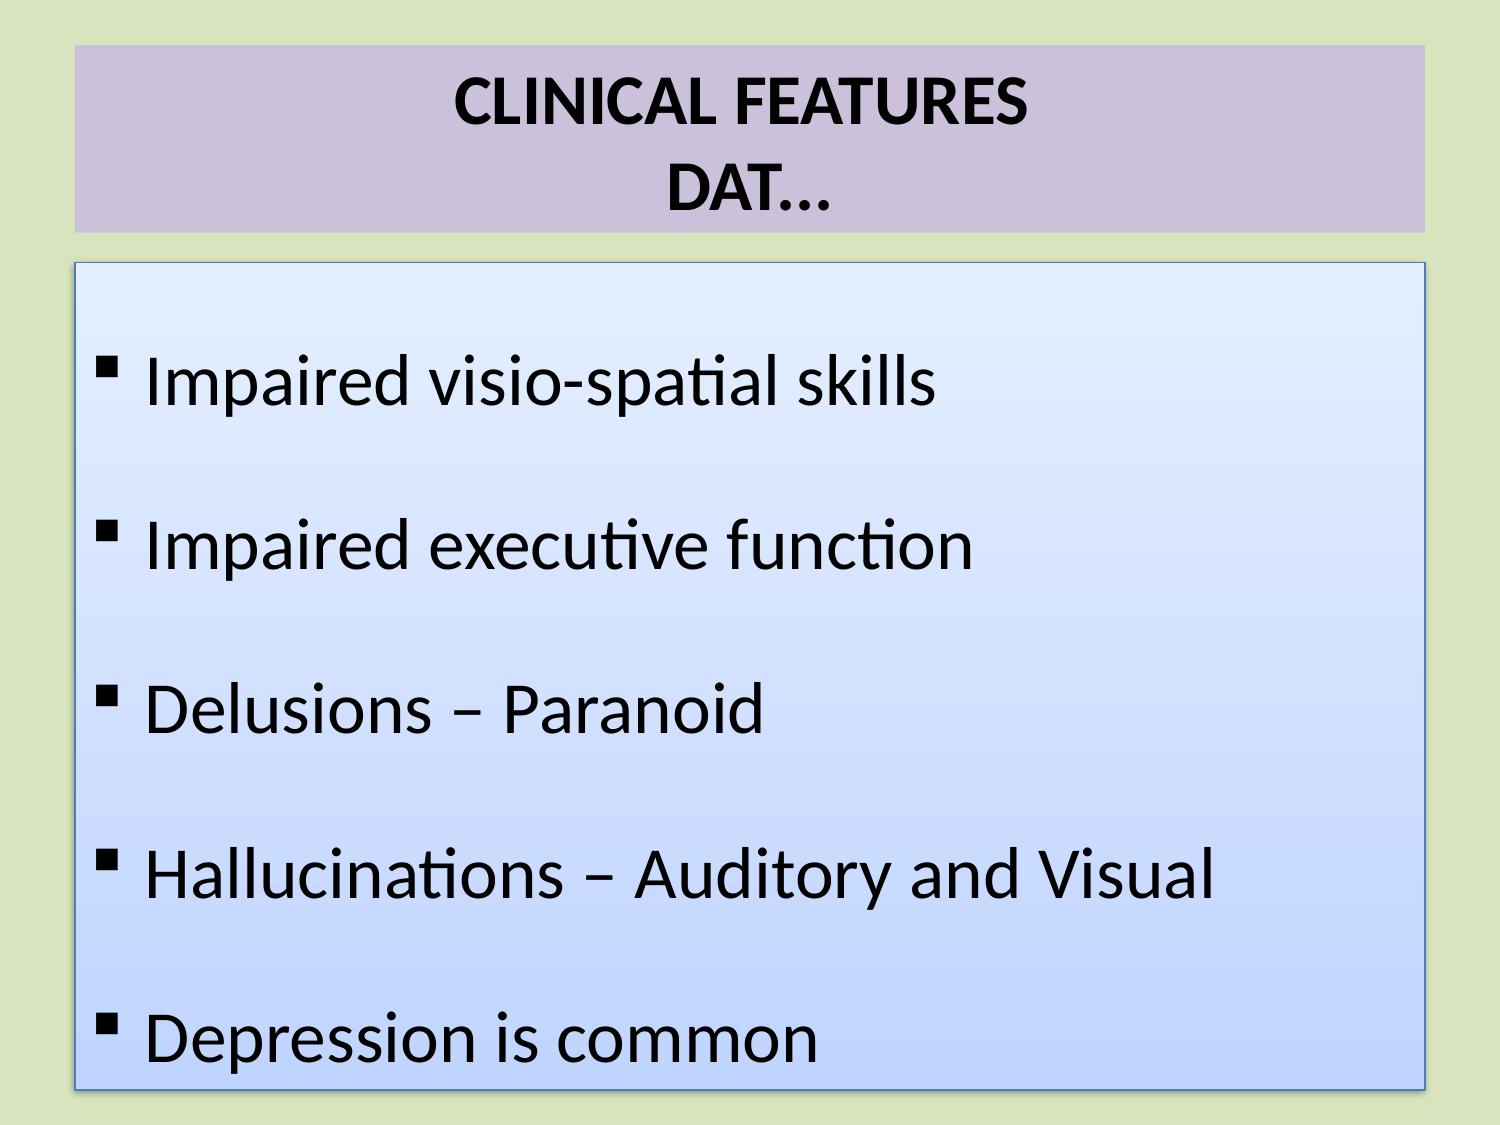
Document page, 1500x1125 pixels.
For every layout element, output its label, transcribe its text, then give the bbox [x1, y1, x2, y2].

list Impaired visio-spatial skills Impaired executive function Delusions – Paranoid Hallucinations – Auditory and Visual Depression is common [74, 262, 1426, 1091]
title CLINICAL FEATURES DAT... [75, 45, 1425, 233]
